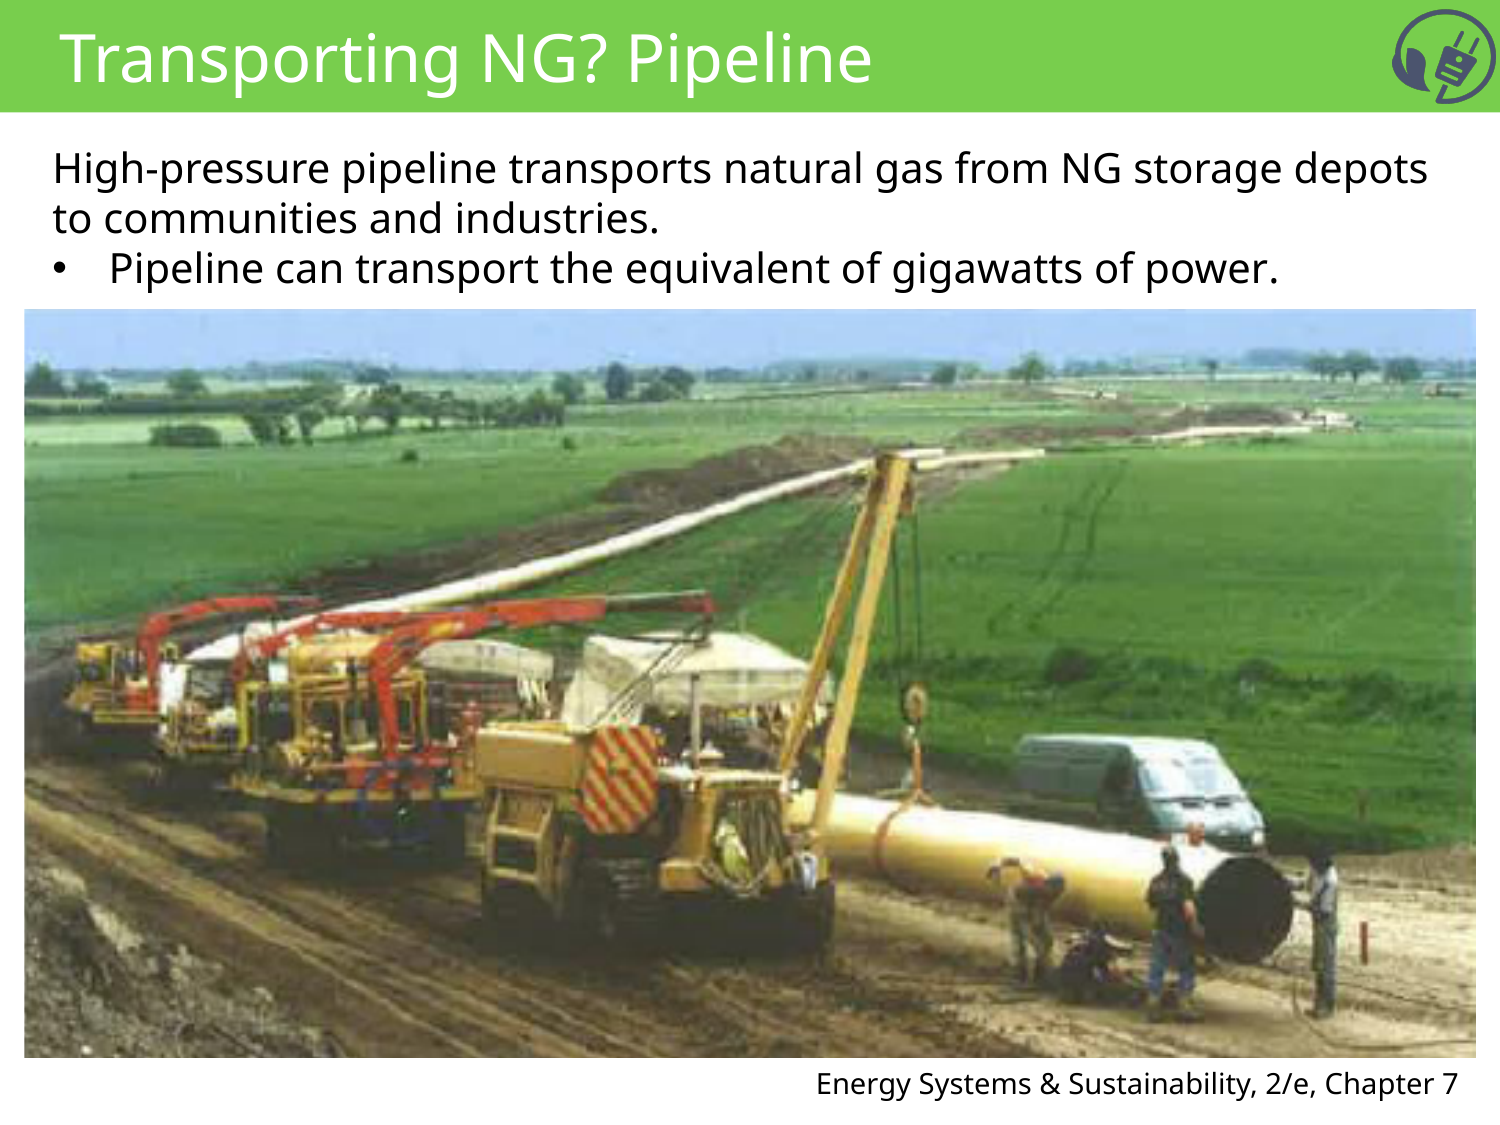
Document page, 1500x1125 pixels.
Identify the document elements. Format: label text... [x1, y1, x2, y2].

text_box Transporting NG? Pipeline [44, 8, 891, 103]
text_box High-pressure pipeline transports natural gas from NG storage depots to communities and industries. Pipeline can transport the equivalent of gigawatts of power. [37, 134, 1473, 300]
text_box Energy Systems & Sustainability, 2/e, Chapter 7 [801, 1057, 1482, 1108]
picture [1392, 8, 1496, 105]
picture [24, 309, 1476, 1058]
text_box [0, 0, 1500, 113]
